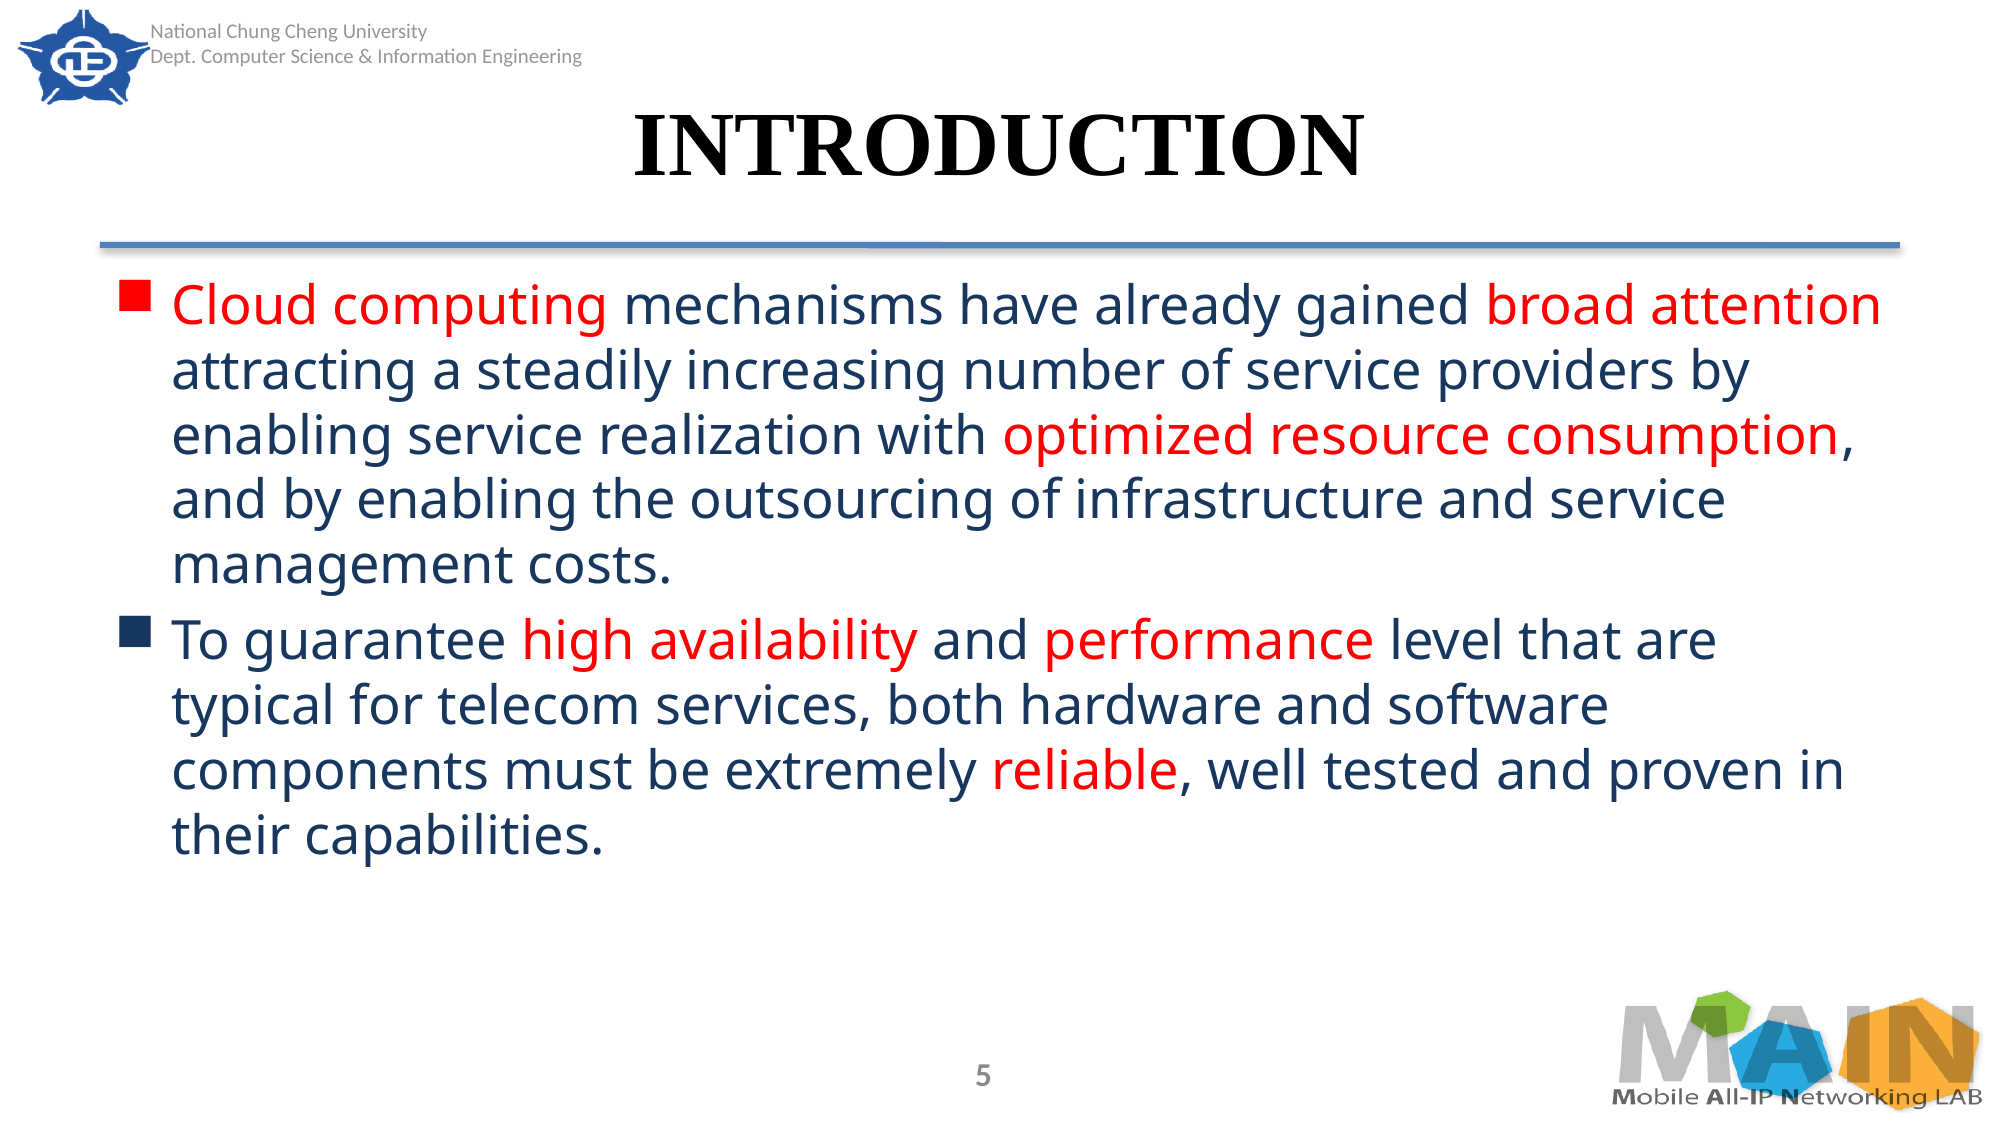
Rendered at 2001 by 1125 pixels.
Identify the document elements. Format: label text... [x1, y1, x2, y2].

picture [0, 0, 168, 113]
picture [1400, 987, 1984, 1113]
slide_number 5 [750, 1042, 1217, 1103]
title INTRODUCTION [99, 44, 1901, 233]
list Cloud computing mechanisms have already gained broad attention attracting a steadily increasing number of service providers by enabling service realization with optimized resource consumption, and by enabling the outsourcing of infrastructure and service management costs. To guarantee high availability and performance level that are typical for telecom services, both hardware and software components must be extremely reliable, well tested and proven in their capabilities. [99, 262, 1901, 1043]
